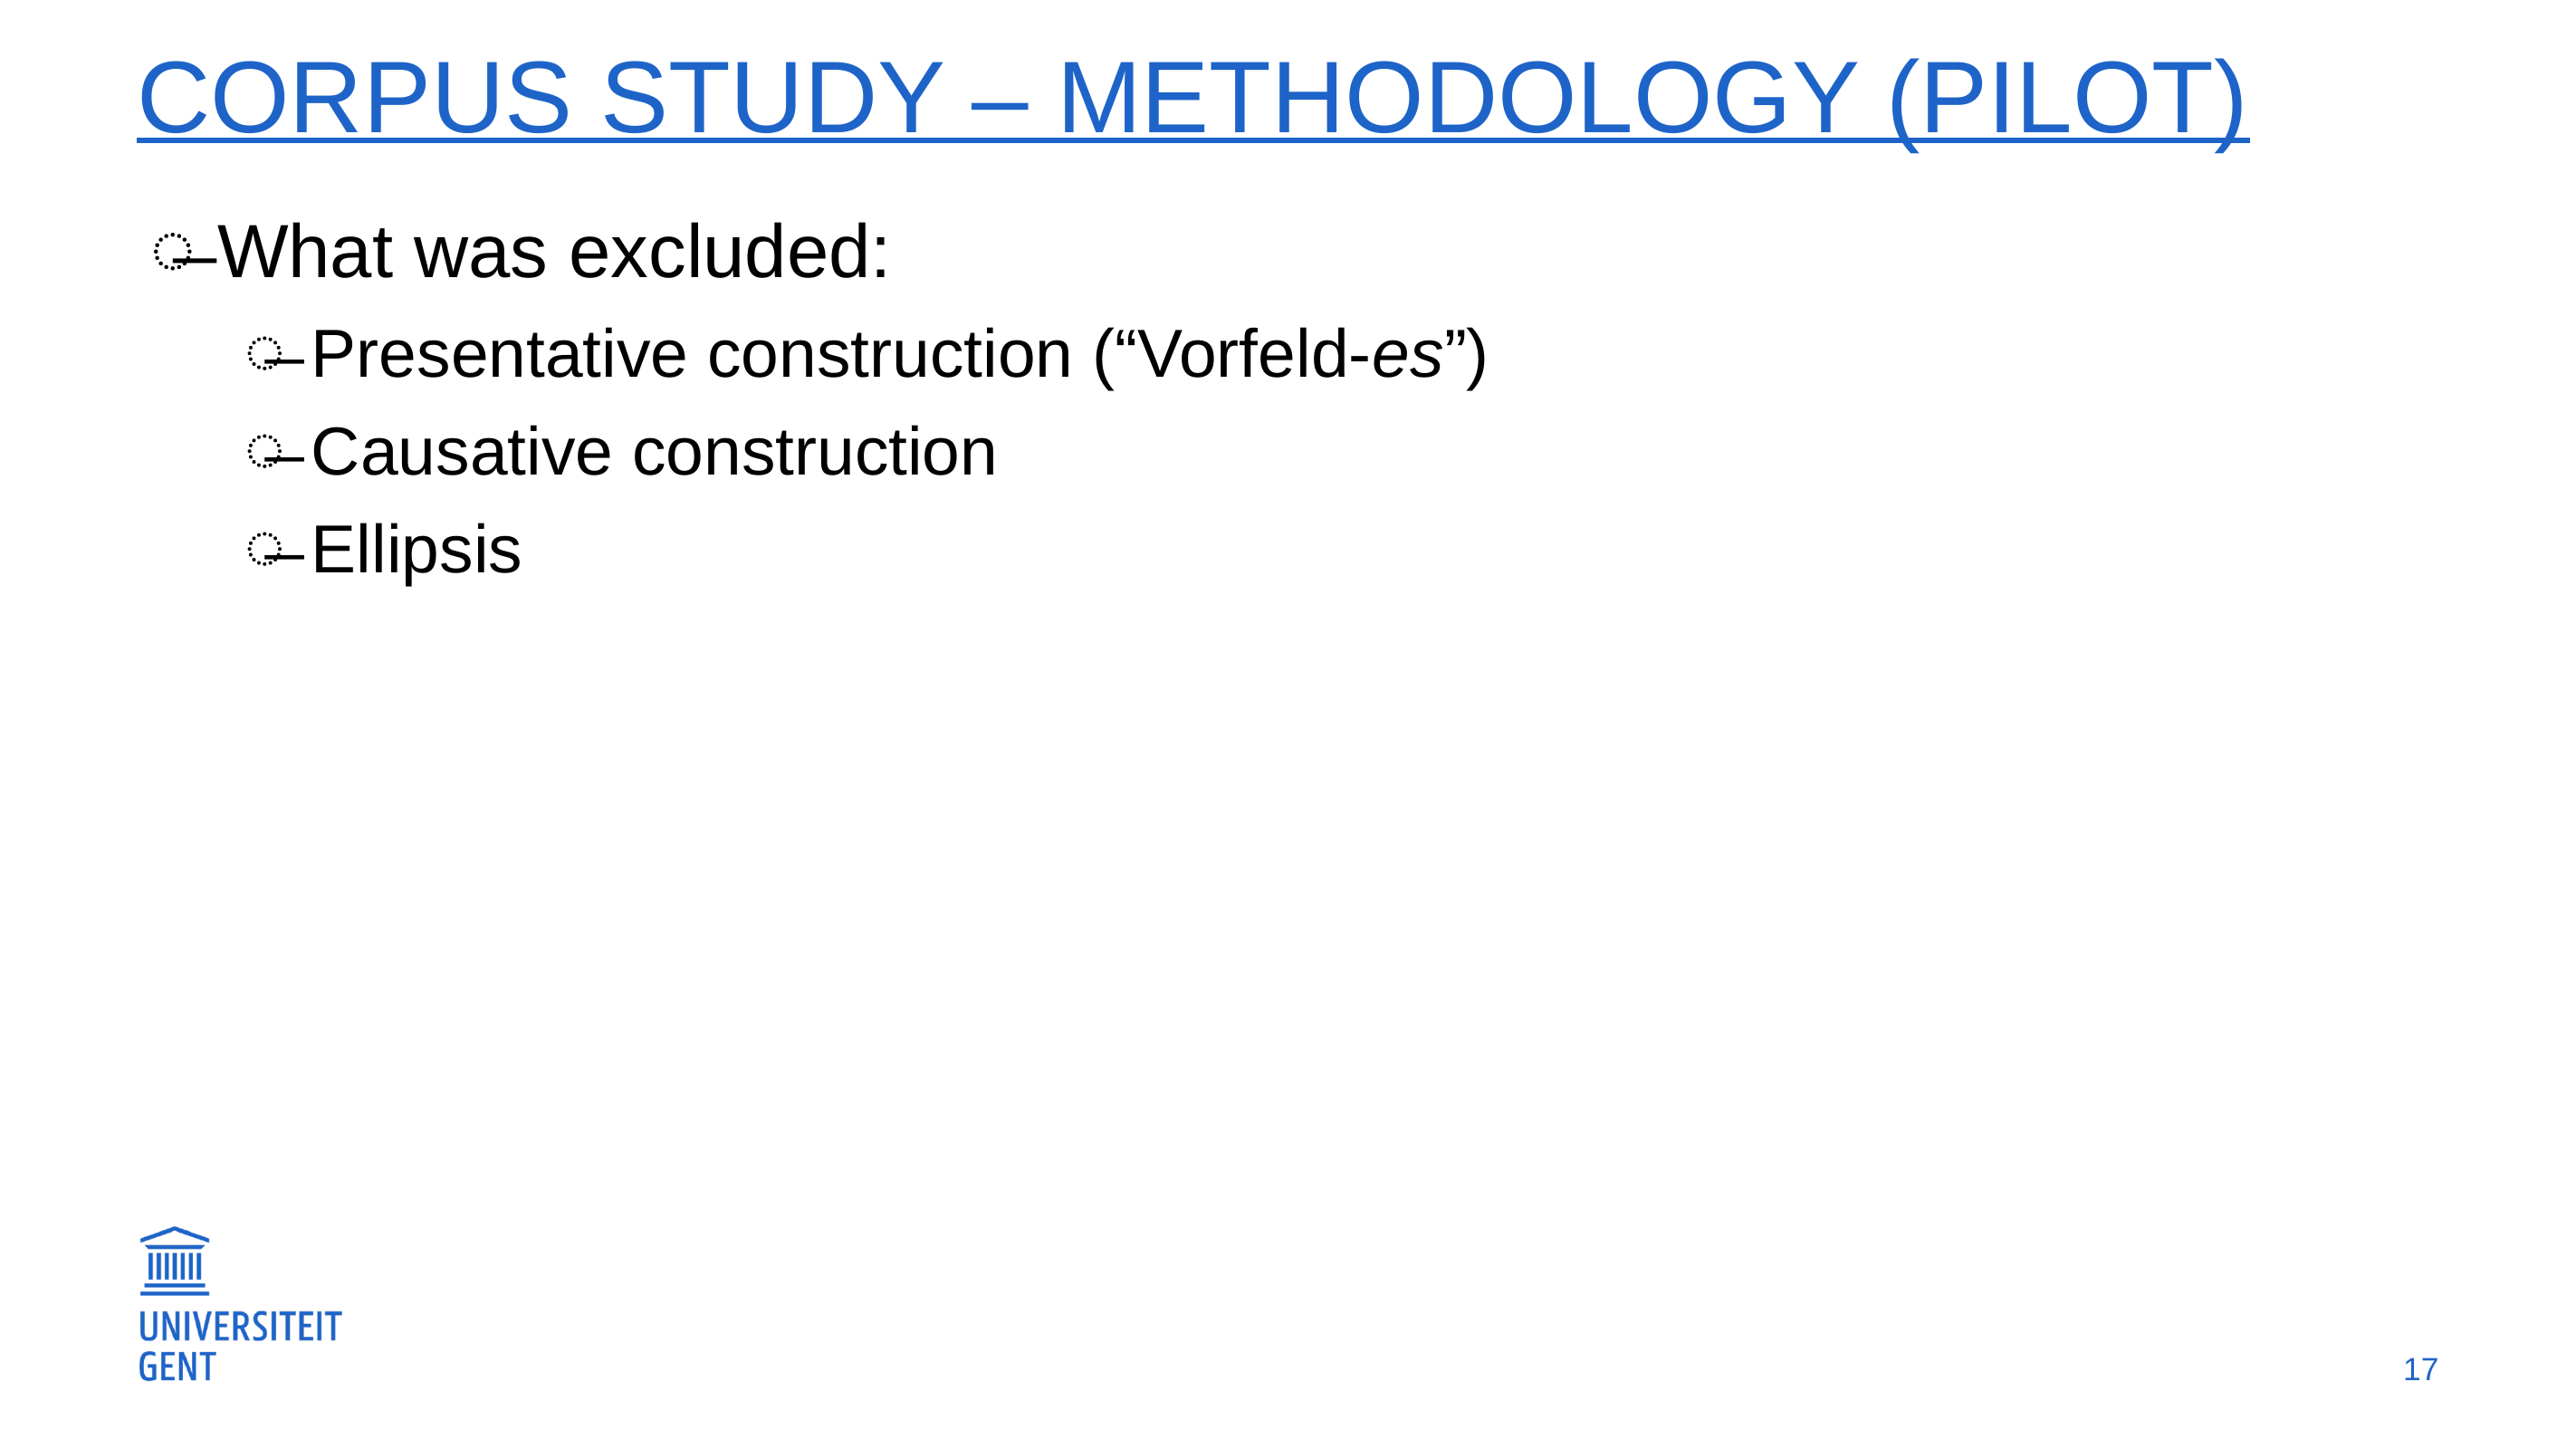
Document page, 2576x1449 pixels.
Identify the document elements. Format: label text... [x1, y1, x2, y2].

list What was excluded: Presentative construction (“Vorfeld-es”) Causative construction Ellipsis [124, 177, 2456, 1173]
title Corpus Study – Methodology (pilot) [123, 37, 2456, 166]
slide_number 17 [2315, 1329, 2453, 1407]
picture [72, 1174, 415, 1449]
